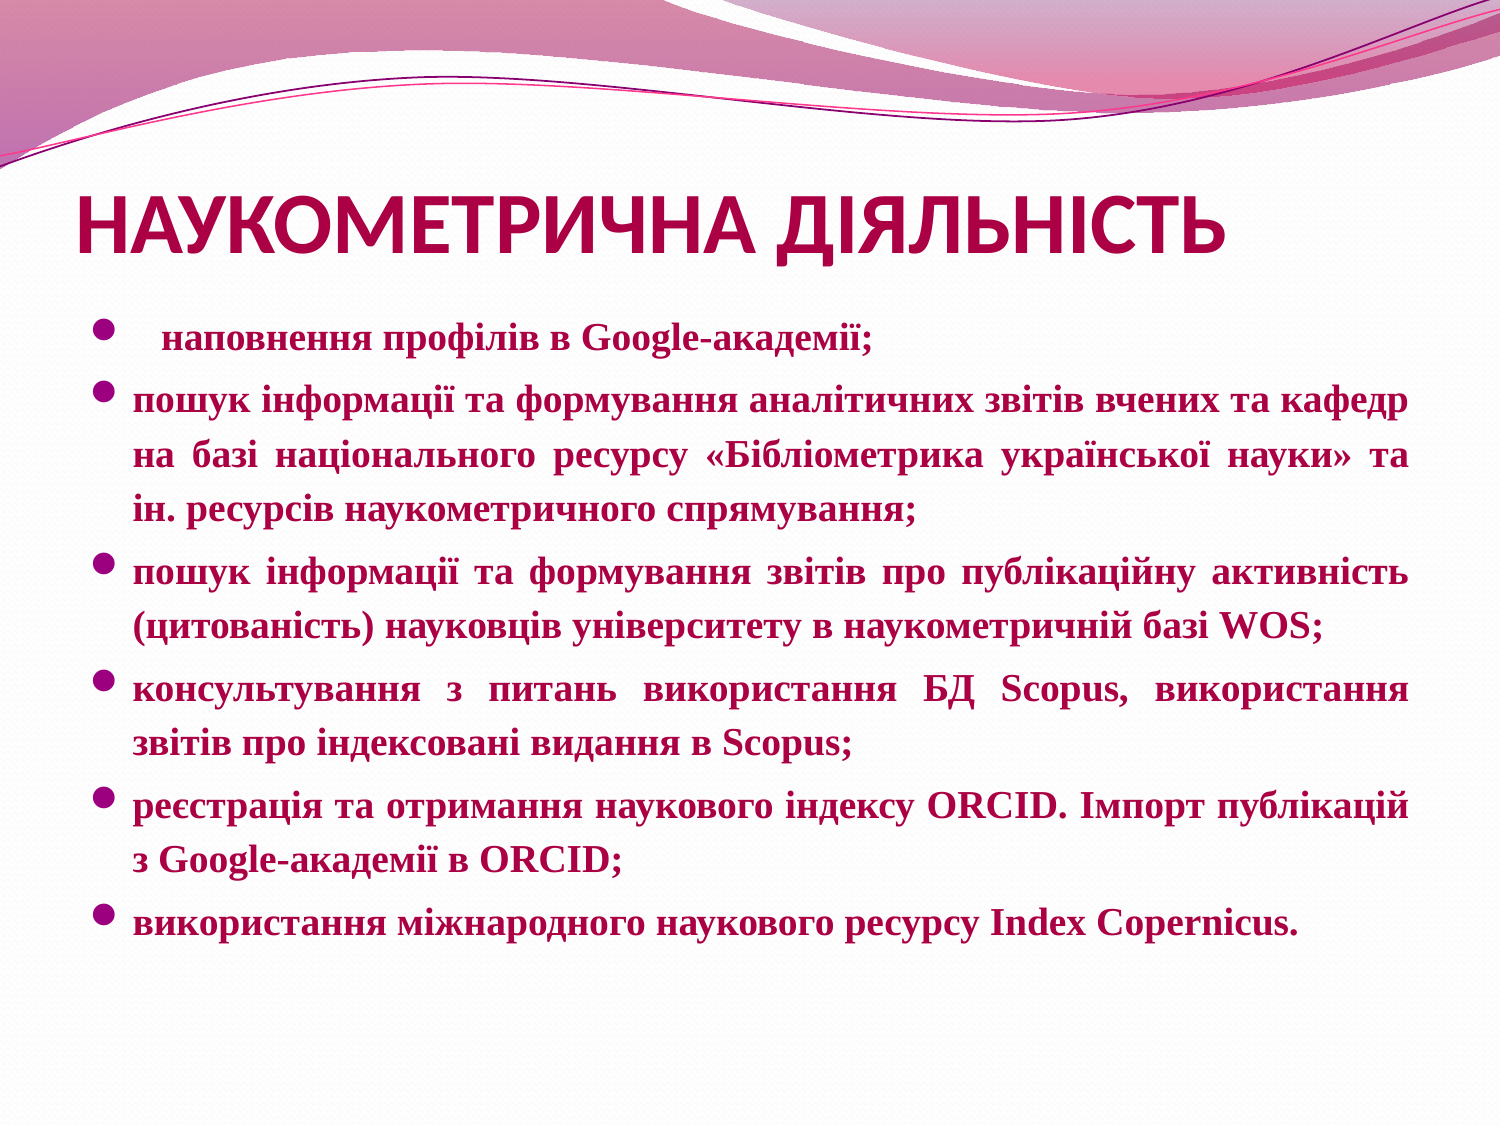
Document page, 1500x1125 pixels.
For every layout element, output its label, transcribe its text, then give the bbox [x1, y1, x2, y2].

title НАУКОМЕТРИЧНА ДІЯЛЬНІСТЬ [75, 83, 1425, 271]
list наповнення профілів в Google-академії; пошук інформації та формування аналітичних звітів вчених та кафедр на базі національного ресурсу «Бібліометрика української науки» та ін. ресурсів наукометричного спрямування; пошук інформації та формування звітів про публікаційну активність (цитованість) науковців університету в наукометричній базі WOS; консультування з питань використання БД Scopus, використання звітів про індексовані видання в Scopus; реєстрація та отримання наукового індексу ORCID. Імпорт публікацій з Google-академії в ORCID; використання міжнародного наукового ресурсу Index Copernicus. [75, 296, 1425, 1016]
